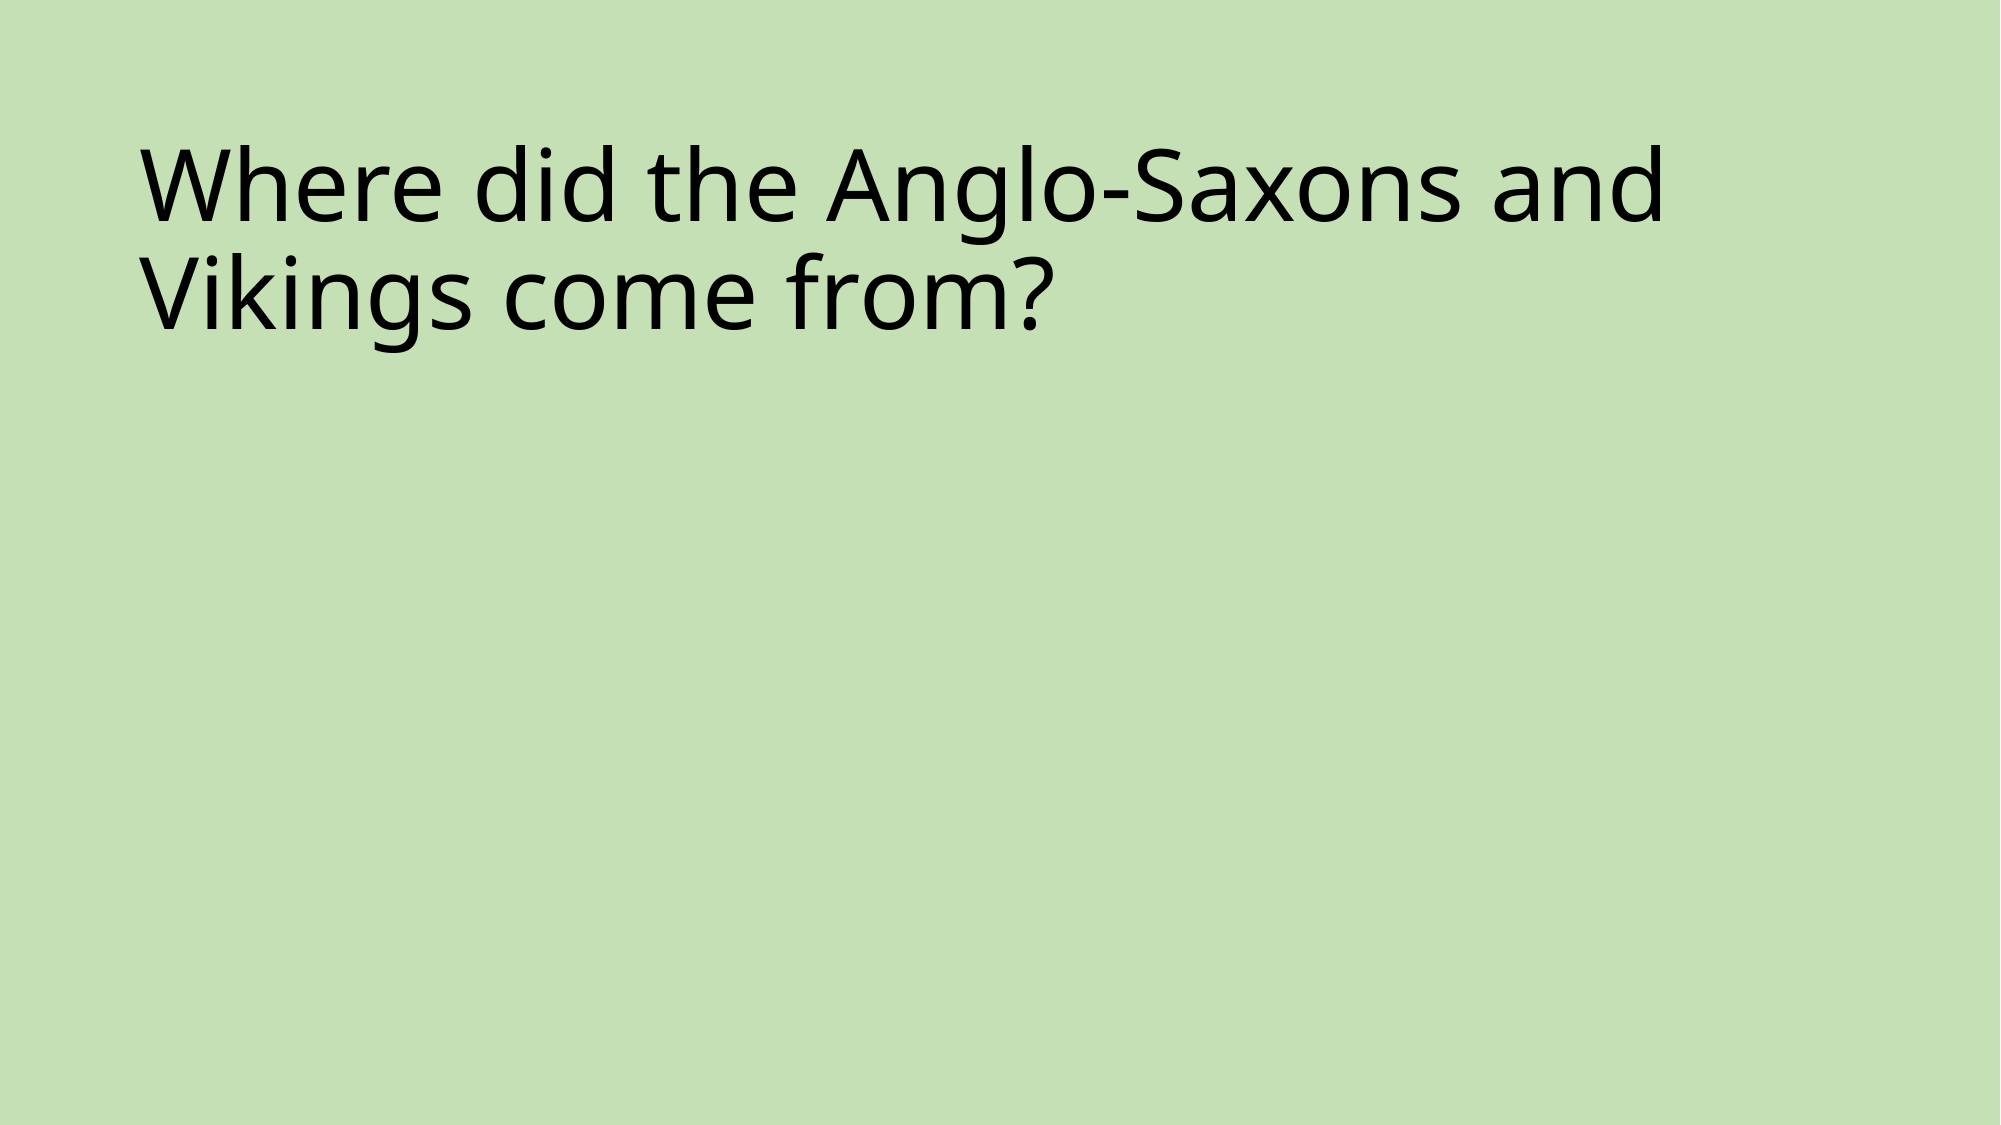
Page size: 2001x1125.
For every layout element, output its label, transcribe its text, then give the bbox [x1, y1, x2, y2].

title Where did the Anglo-Saxons and Vikings come from? [124, 194, 1850, 412]
